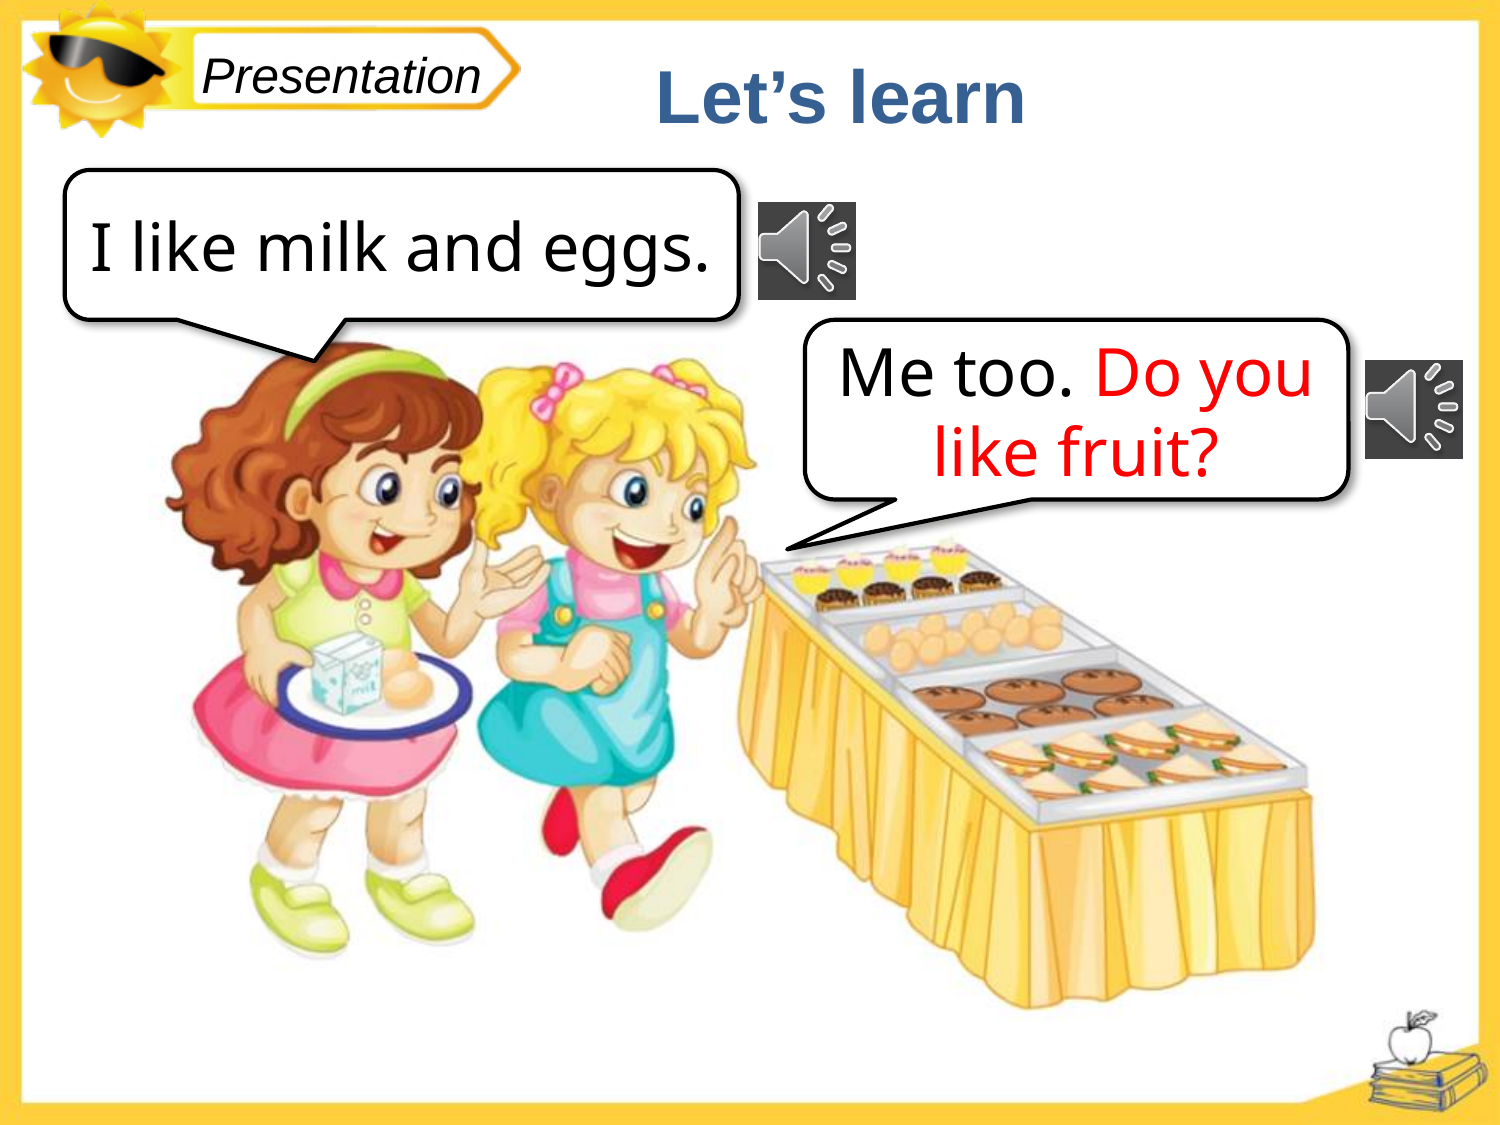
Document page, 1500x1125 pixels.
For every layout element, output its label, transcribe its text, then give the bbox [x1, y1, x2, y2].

picture [0, 0, 1500, 1125]
text_box Let’s learn [641, 41, 1044, 147]
text_box I like milk and eggs. [62, 167, 741, 322]
text_box Me too. Do you like fruit? [1332, 320, 1351, 497]
